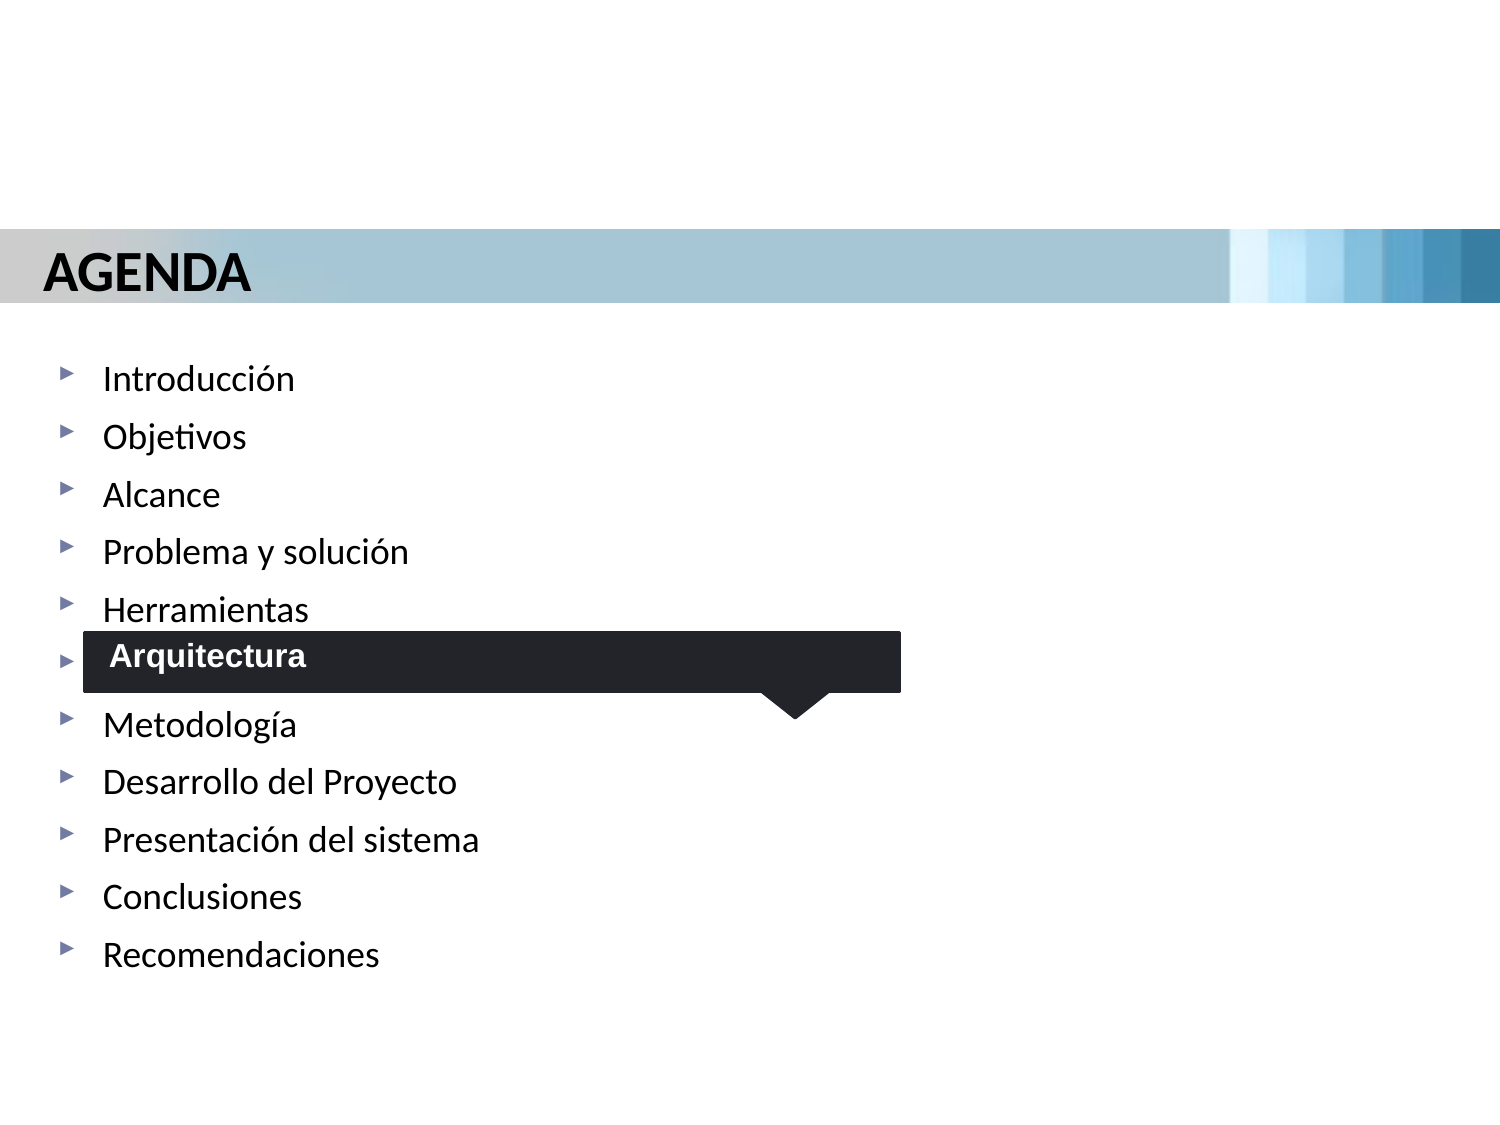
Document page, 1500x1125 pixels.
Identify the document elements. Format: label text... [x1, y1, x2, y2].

list Introducción Objetivos Alcance Problema y solución Herramientas Arquitectura Metodología Desarrollo del Proyecto Presentación del sistema Conclusiones Recomendaciones [43, 347, 442, 1008]
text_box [447, 262, 540, 1082]
picture [0, 229, 1500, 304]
list Introducción Objetivos Alcance Problema y solución Herramientas Arquitectura Metodología Desarrollo del Proyecto Presentación del sistema Conclusiones Recomendaciones [546, 347, 1440, 1008]
